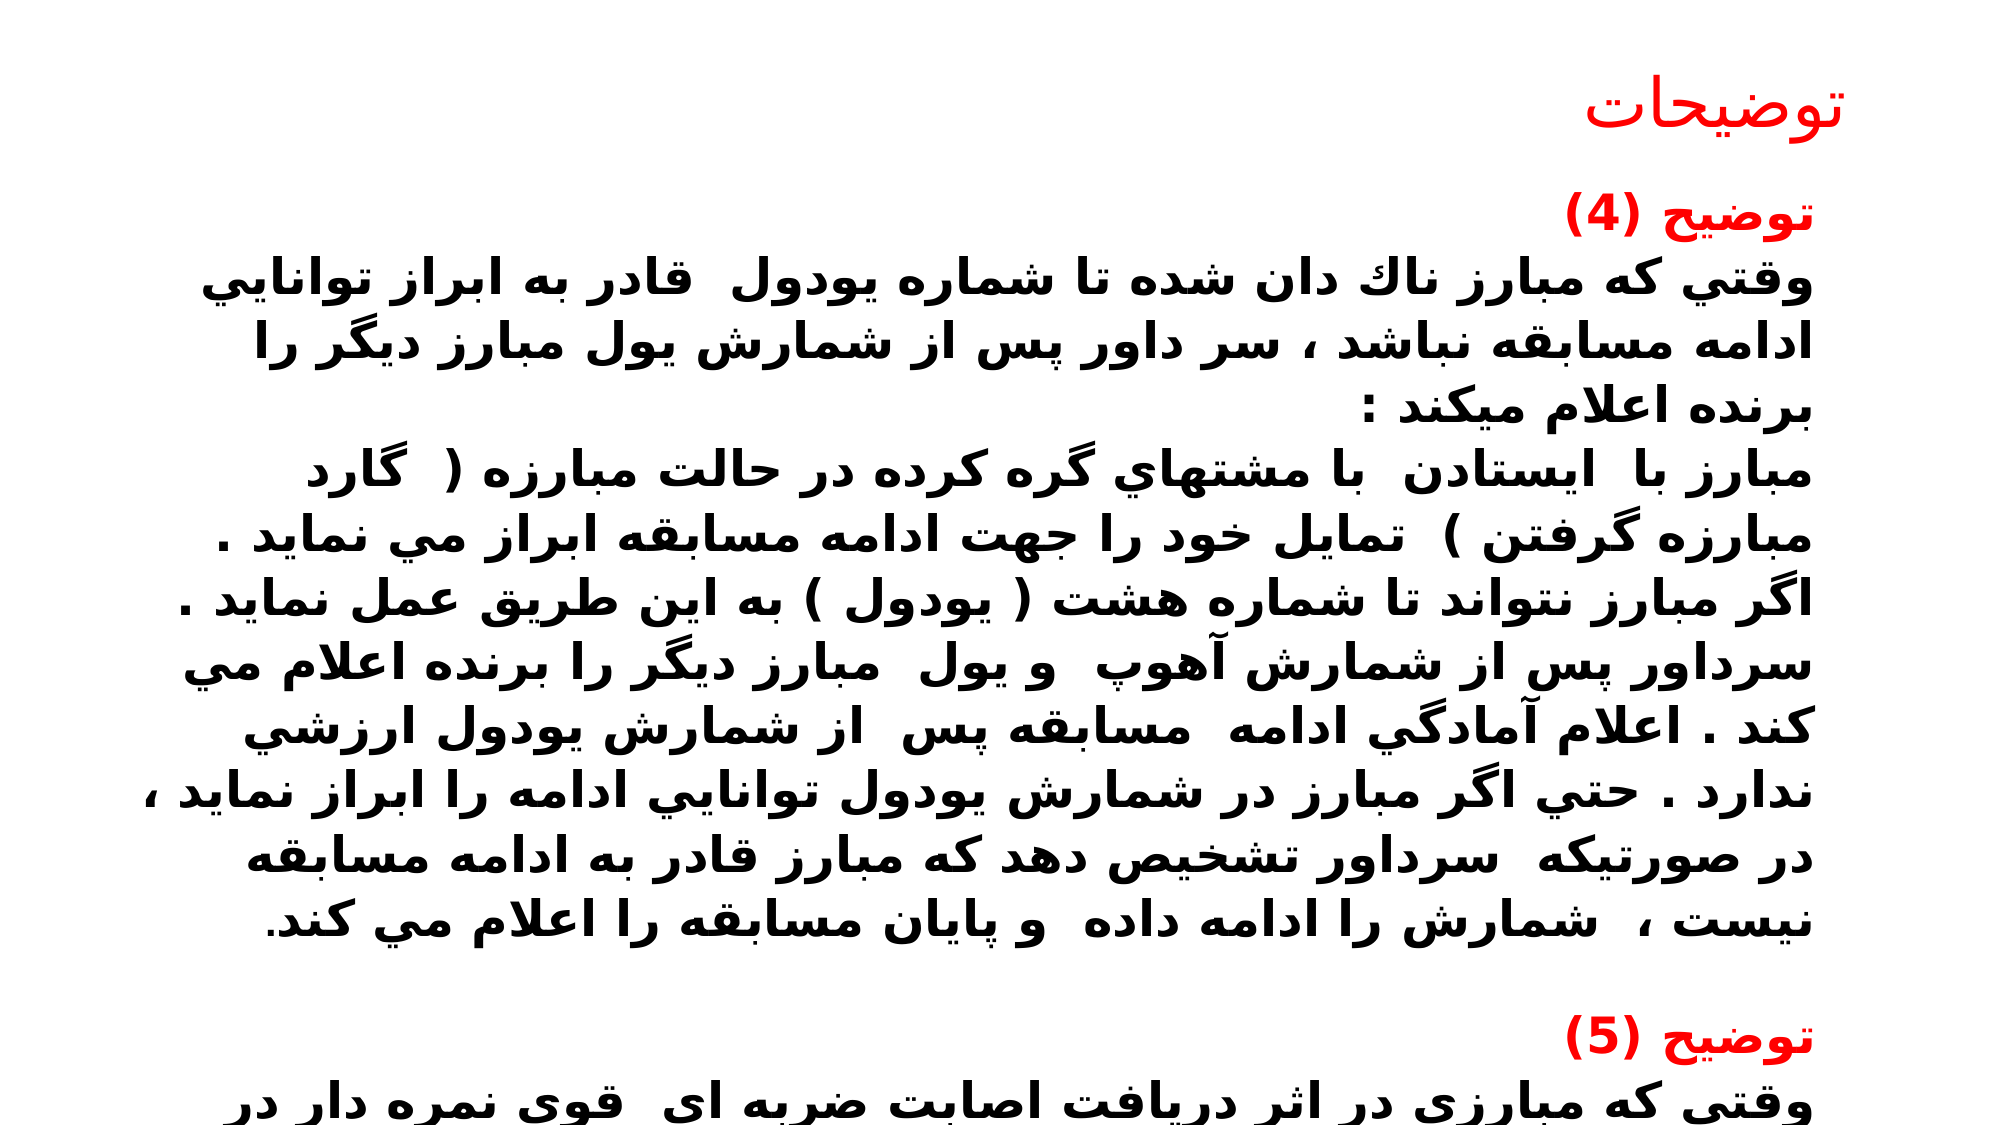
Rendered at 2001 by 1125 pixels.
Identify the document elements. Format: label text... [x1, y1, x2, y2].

list توضيح (4) وقتي كه مبارز ناك دان شده تا شماره يودول قادر به ابراز توانايي ادامه مسابقه نباشد ، سر داور پس از شمارش يول مبارز ديگر را برنده اعلام ميكند : مبارز با ايستادن با مشتهاي گره كرده در حالت مبارزه ( گارد مبارزه گرفتن ) تمايل خود را جهت ادامه مسابقه ابراز مي نمايد . اگر مبارز نتواند تا شماره هشت ( يودول ) به اين طريق عمل نمايد . سرداور پس از شمارش آهوپ و يول مبارز ديگر را برنده اعلام مي كند . اعلام آمادگي ادامه مسابقه پس از شمارش يودول ارزشي ندارد . حتي اگر مبارز در شمارش يودول توانايي ادامه را ابراز نمايد ، در صورتيكه سرداور تشخيص دهد كه مبارز قادر به ادامه مسابقه نيست ، شمارش را ادامه داده و پايان مسابقه را اعلام مي كند. توضيح (5) وقتي كه مبارزي در اثر دریافت اصابت ضربه اي قوی نمره دار در شرايطي اضطراري قرار گیرد ، سرداور مي تواند شمارش را متوقف و دستور كمك هاي اوليه صادر نمايد و يا همزمان با شمارش دستور اجرای كمكهاي اوليه را بدهد . [105, 168, 1831, 1021]
title توضیحات [137, 59, 1863, 150]
